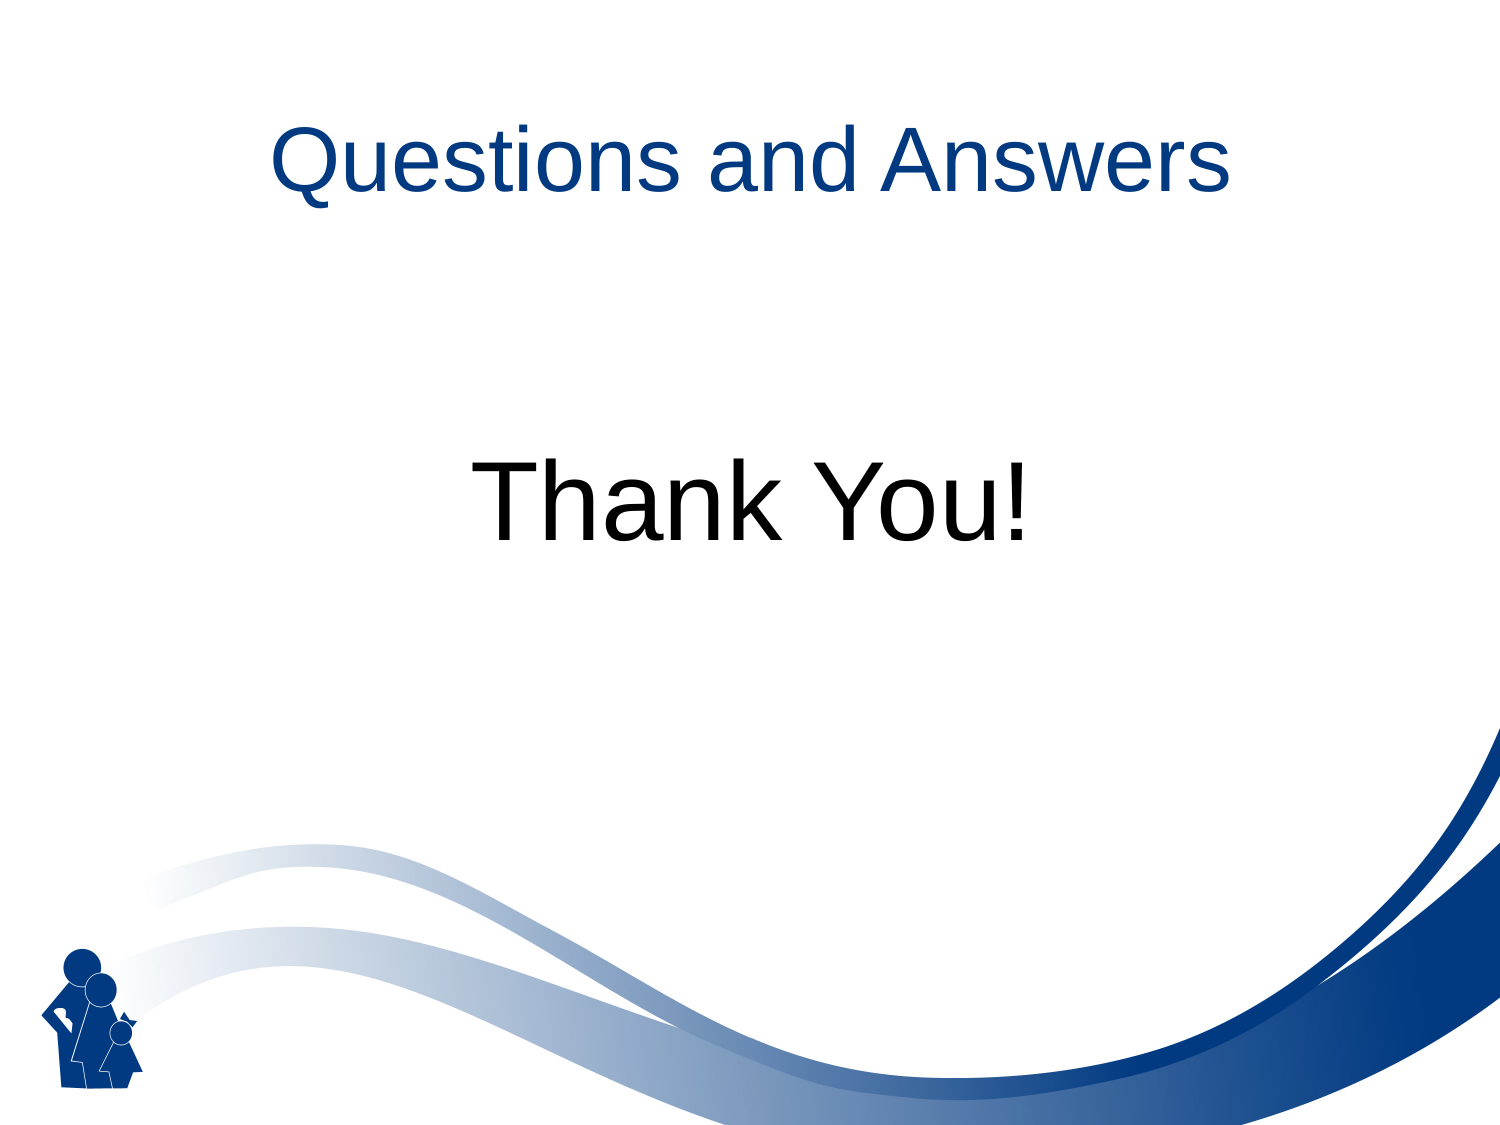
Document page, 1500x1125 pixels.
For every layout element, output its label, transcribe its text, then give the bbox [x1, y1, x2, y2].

title Questions and Answers [104, 52, 1399, 271]
picture [0, 0, 1500, 1125]
list Thank You! [104, 310, 1399, 833]
